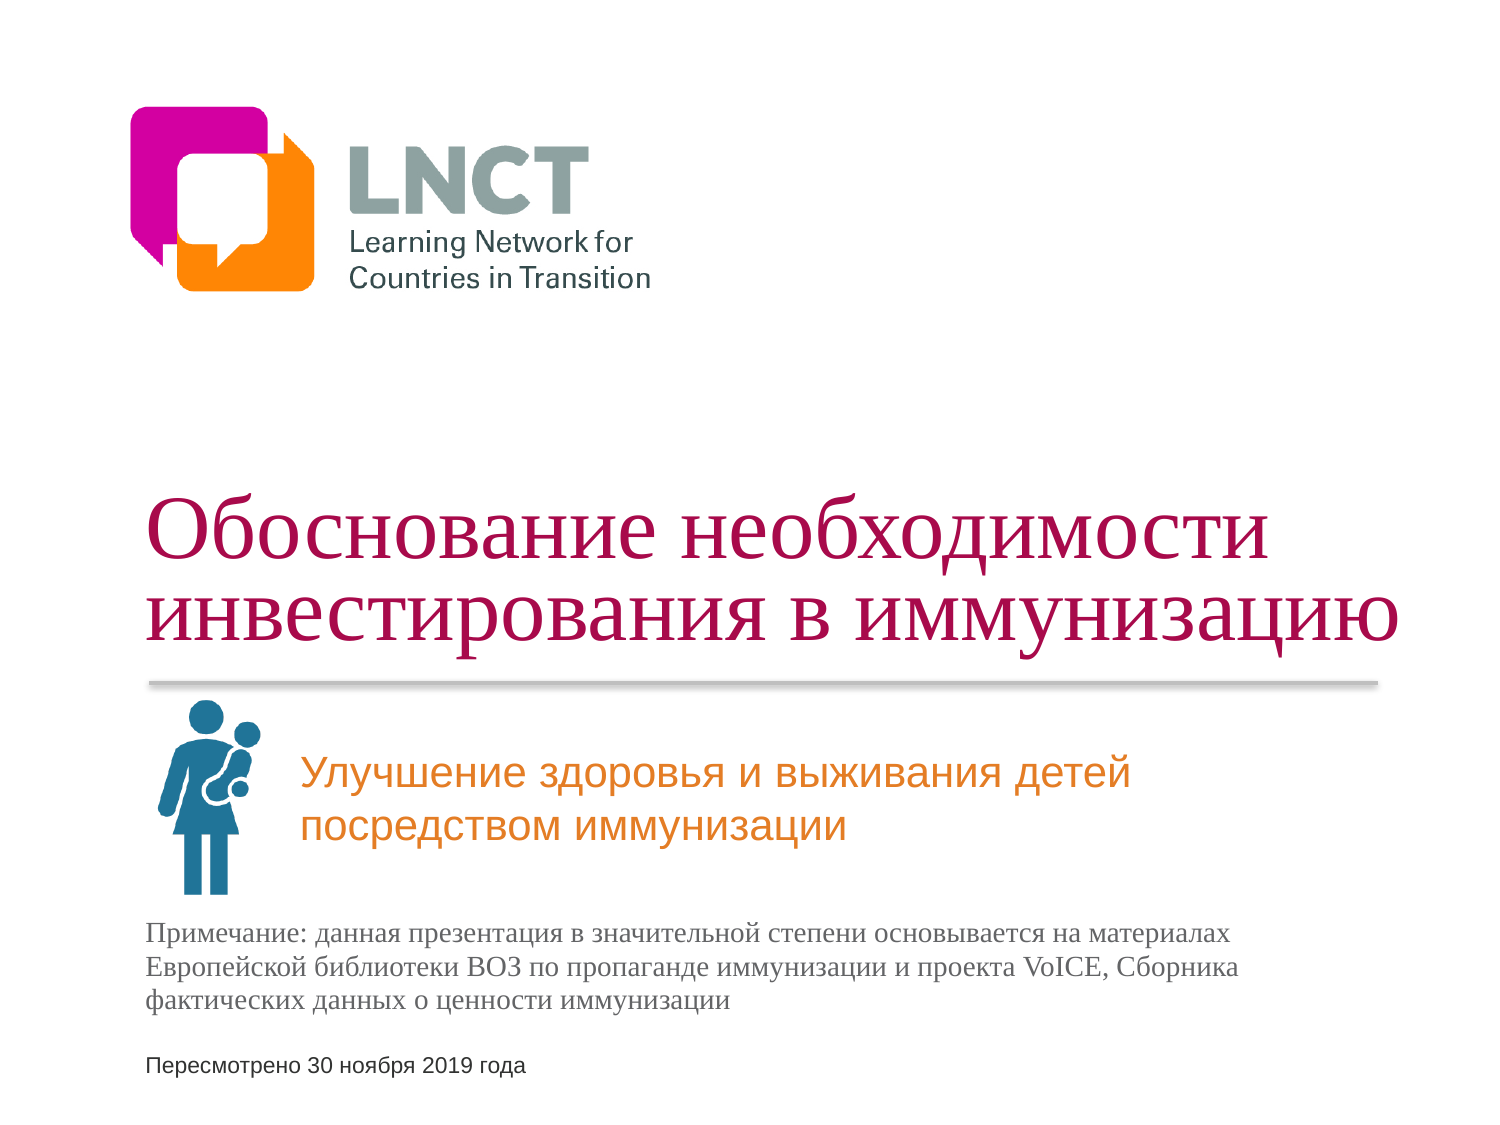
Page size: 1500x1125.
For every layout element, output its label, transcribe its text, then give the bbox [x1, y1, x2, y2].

list Примечание: данная презентация в значительной степени основывается на материалах Европейской библиотеки ВОЗ по пропаганде иммунизации и проекта VoICE, Сборника фактических данных о ценности иммунизации [130, 907, 1380, 1029]
text_box Обоснование необходимости инвестирования в иммунизацию [130, 403, 1431, 667]
list Пересмотрено 30 ноября 2019 года [130, 1043, 732, 1094]
picture [104, 692, 314, 901]
picture [130, 106, 652, 295]
subtitle Улучшение здоровья и выживания детей посредством иммунизации [318, 736, 1380, 858]
